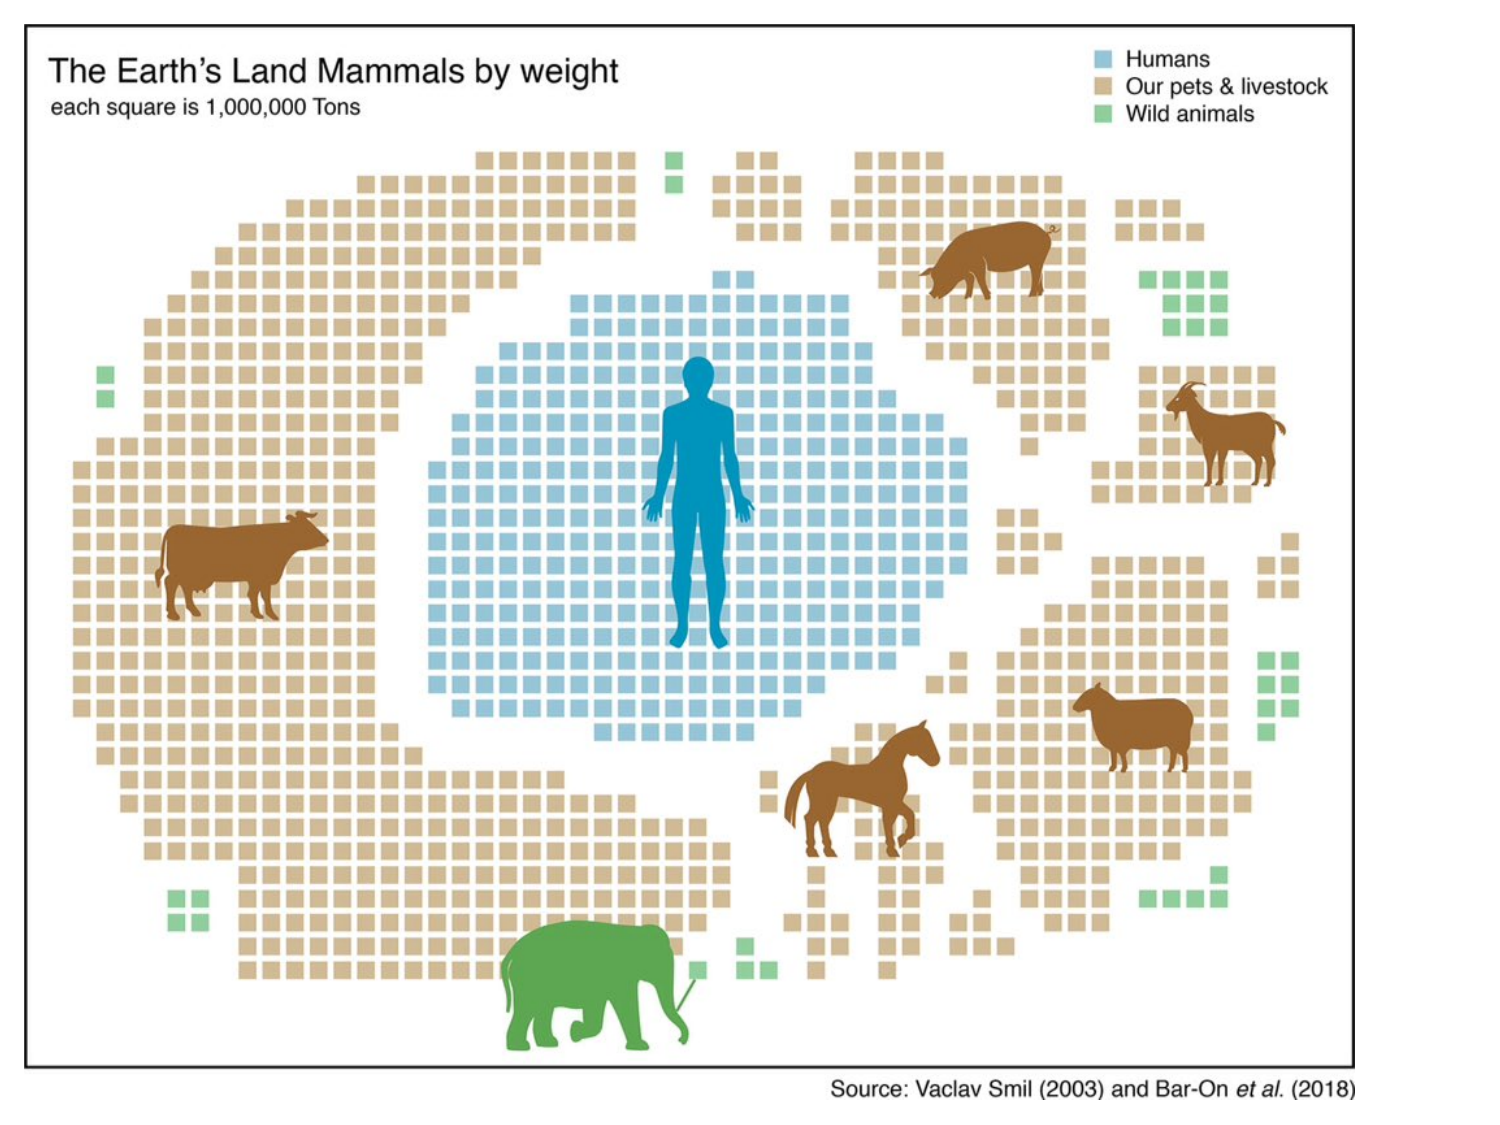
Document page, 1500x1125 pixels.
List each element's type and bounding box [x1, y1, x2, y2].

picture [24, 24, 1355, 1101]
